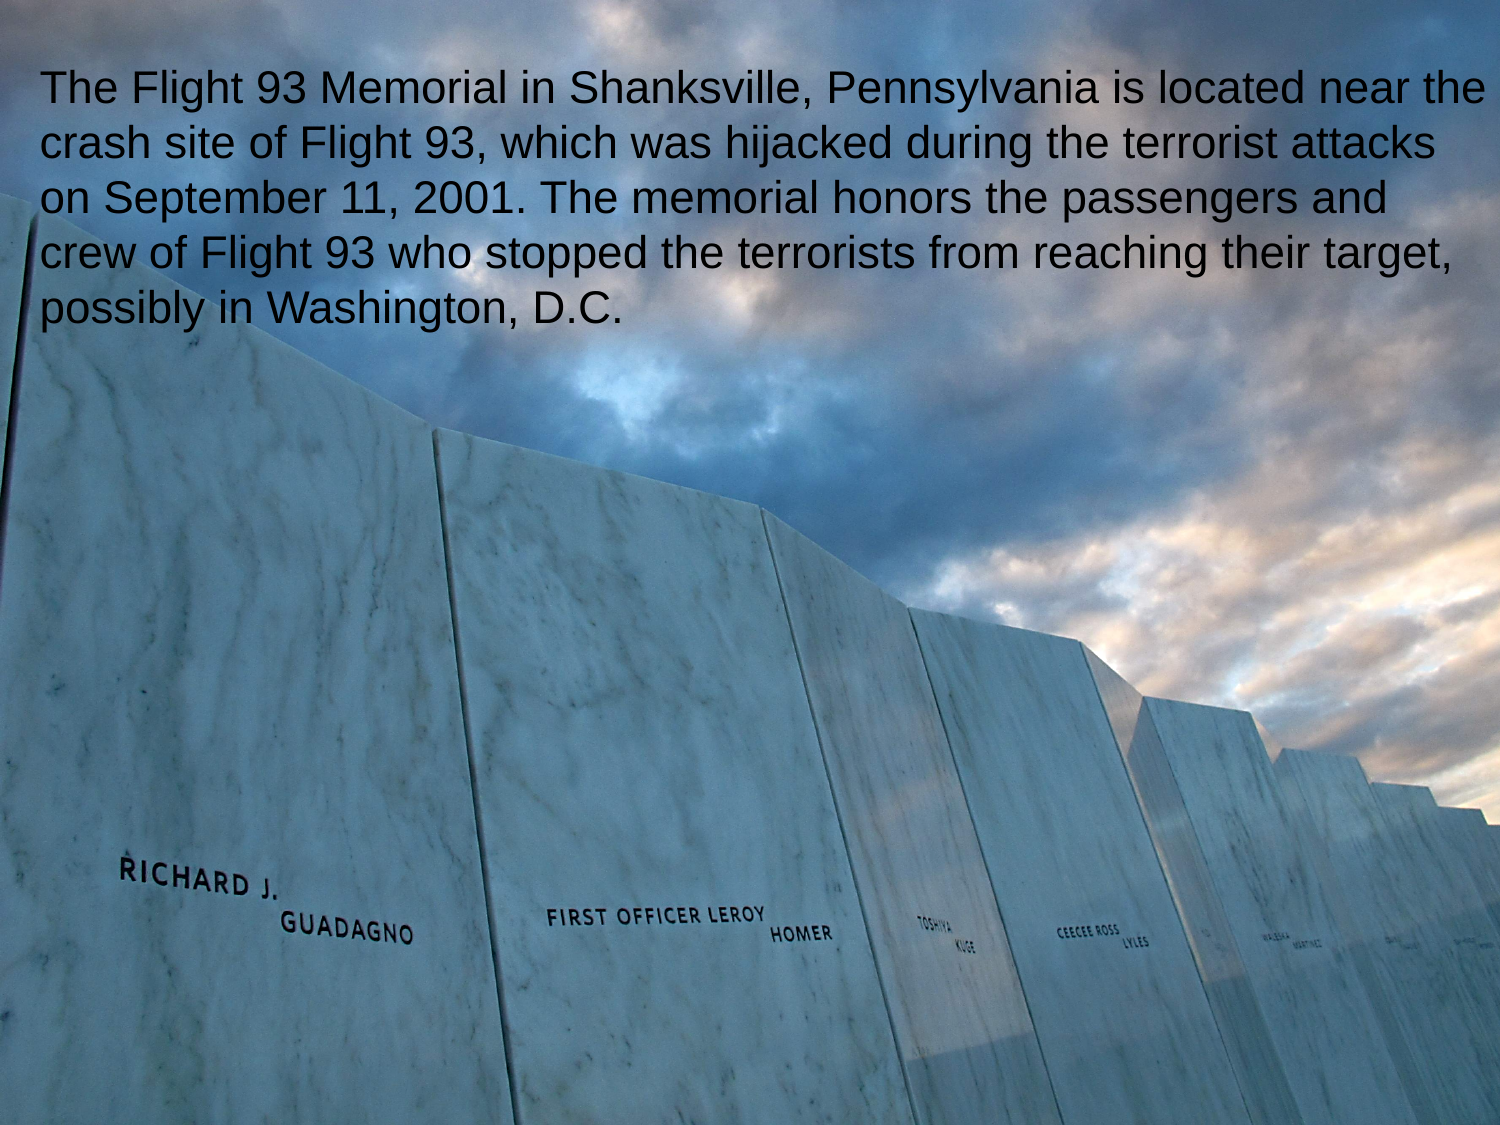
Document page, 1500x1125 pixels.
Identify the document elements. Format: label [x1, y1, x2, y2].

list [0, 0, 1500, 1125]
